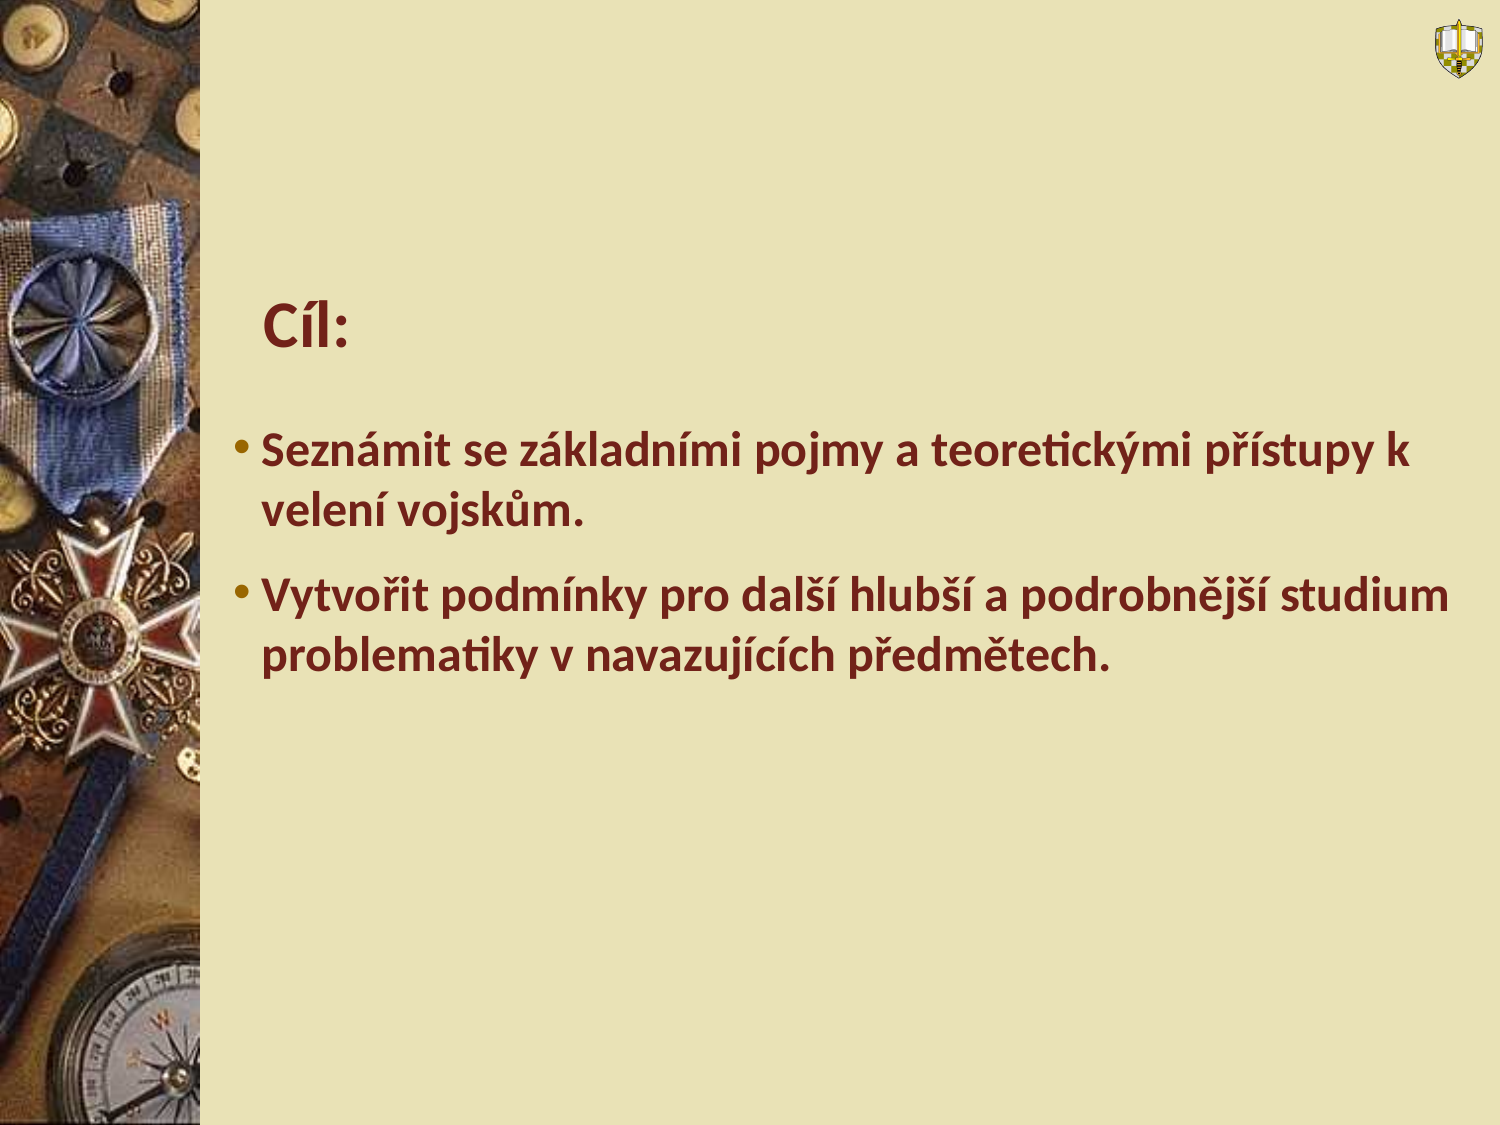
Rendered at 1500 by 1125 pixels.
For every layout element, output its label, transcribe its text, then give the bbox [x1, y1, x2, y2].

picture [1434, 18, 1483, 79]
title Cíl: [248, 196, 1487, 408]
text_box Seznámit se základními pojmy a teoretickými přístupy k velení vojskům. Vytvořit podmínky pro další hlubší a podrobnější studium problematiky v navazujících předmětech. [218, 408, 1500, 799]
